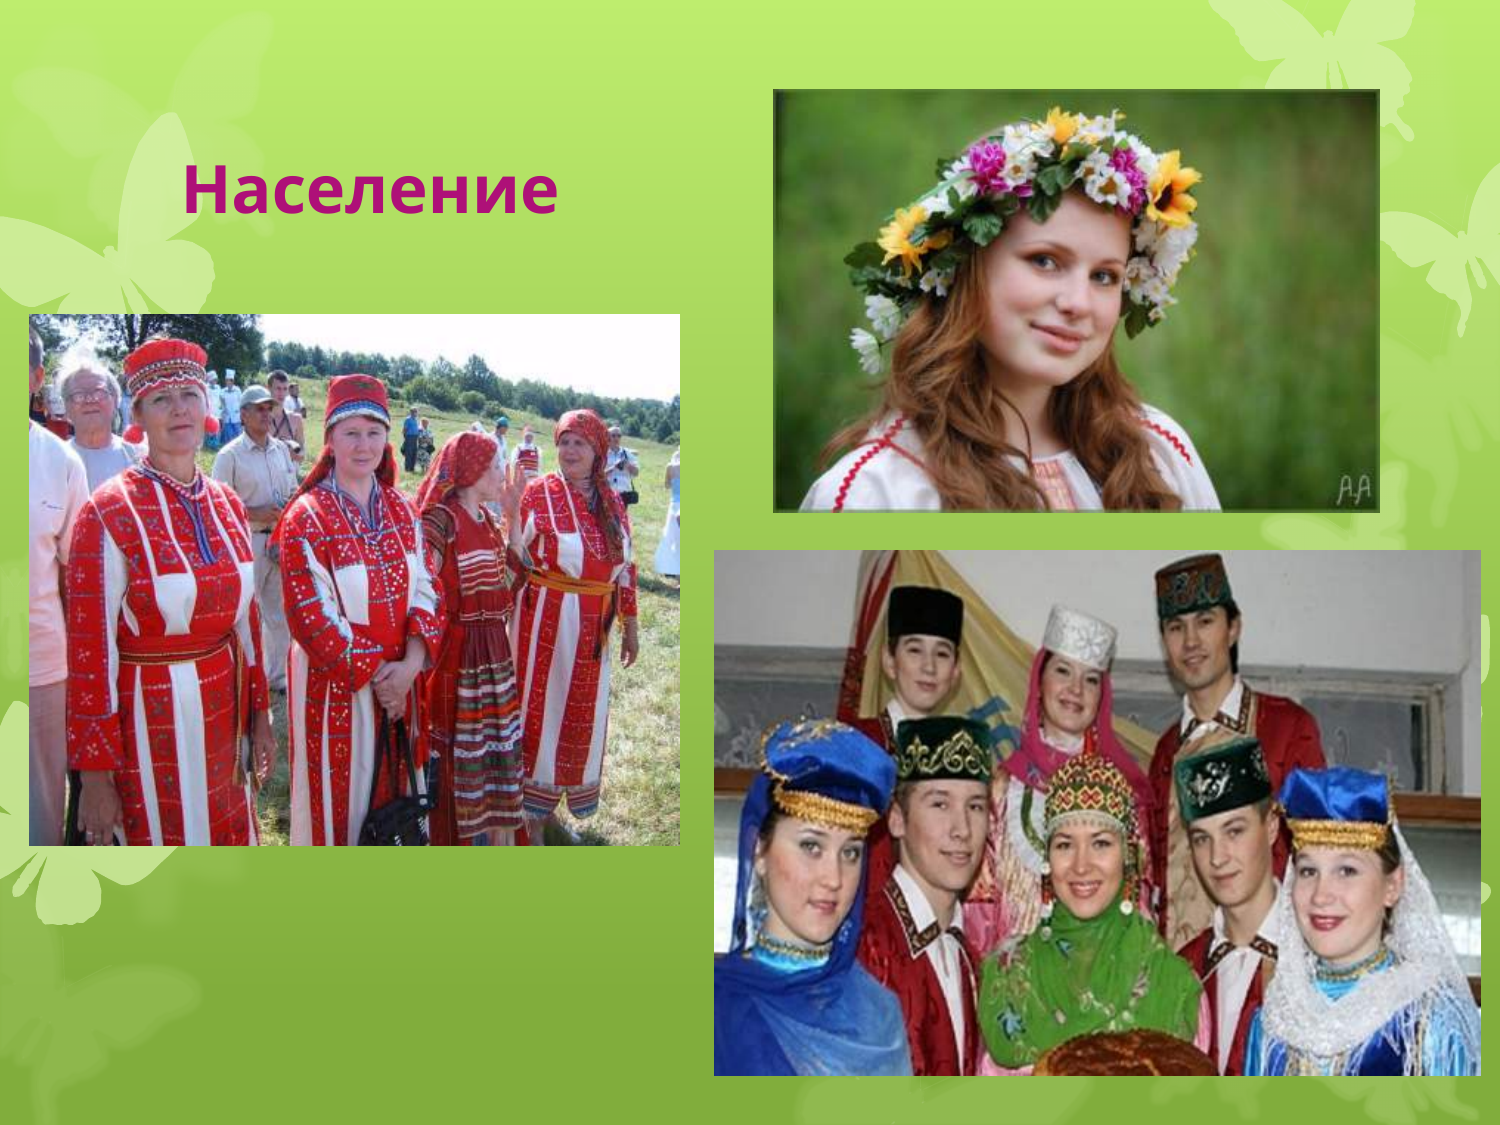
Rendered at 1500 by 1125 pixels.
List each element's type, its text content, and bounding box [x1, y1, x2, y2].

picture [714, 550, 1482, 1077]
title Население [165, 110, 767, 263]
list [773, 89, 1381, 513]
picture [28, 313, 680, 847]
